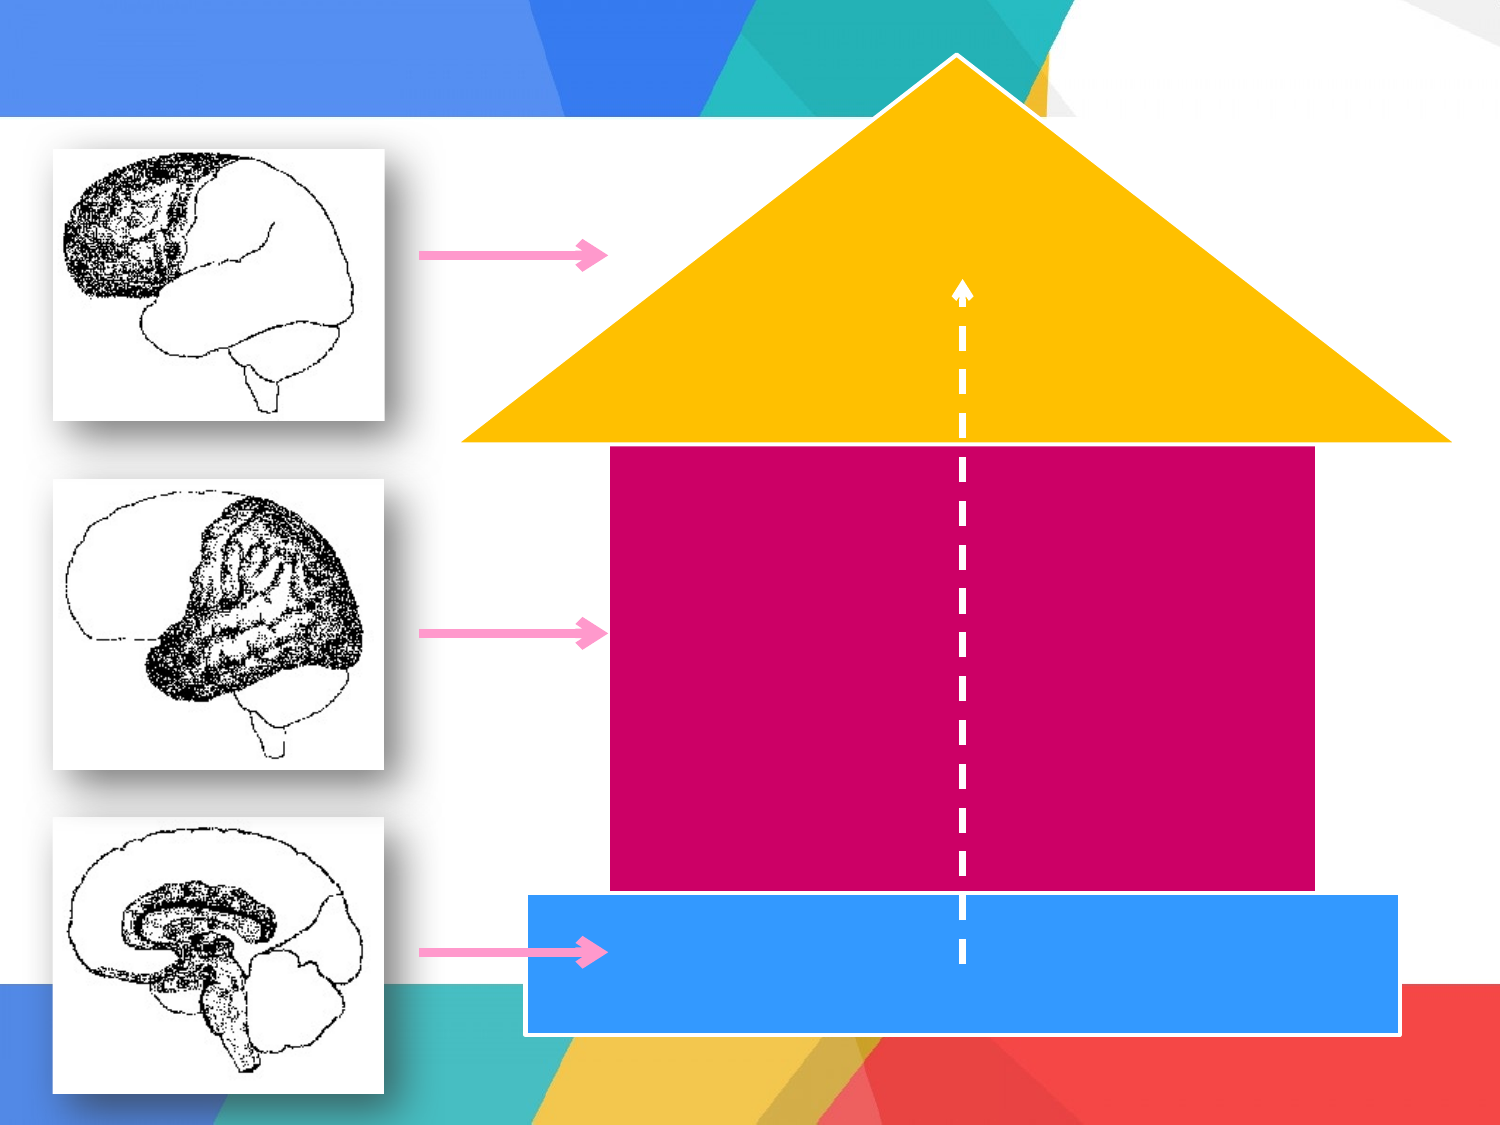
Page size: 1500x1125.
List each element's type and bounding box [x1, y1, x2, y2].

text_box [452, 52, 1461, 447]
text_box [523, 891, 1402, 1037]
picture [0, 0, 1500, 1125]
text_box [606, 447, 958, 891]
text_box [966, 447, 1319, 891]
